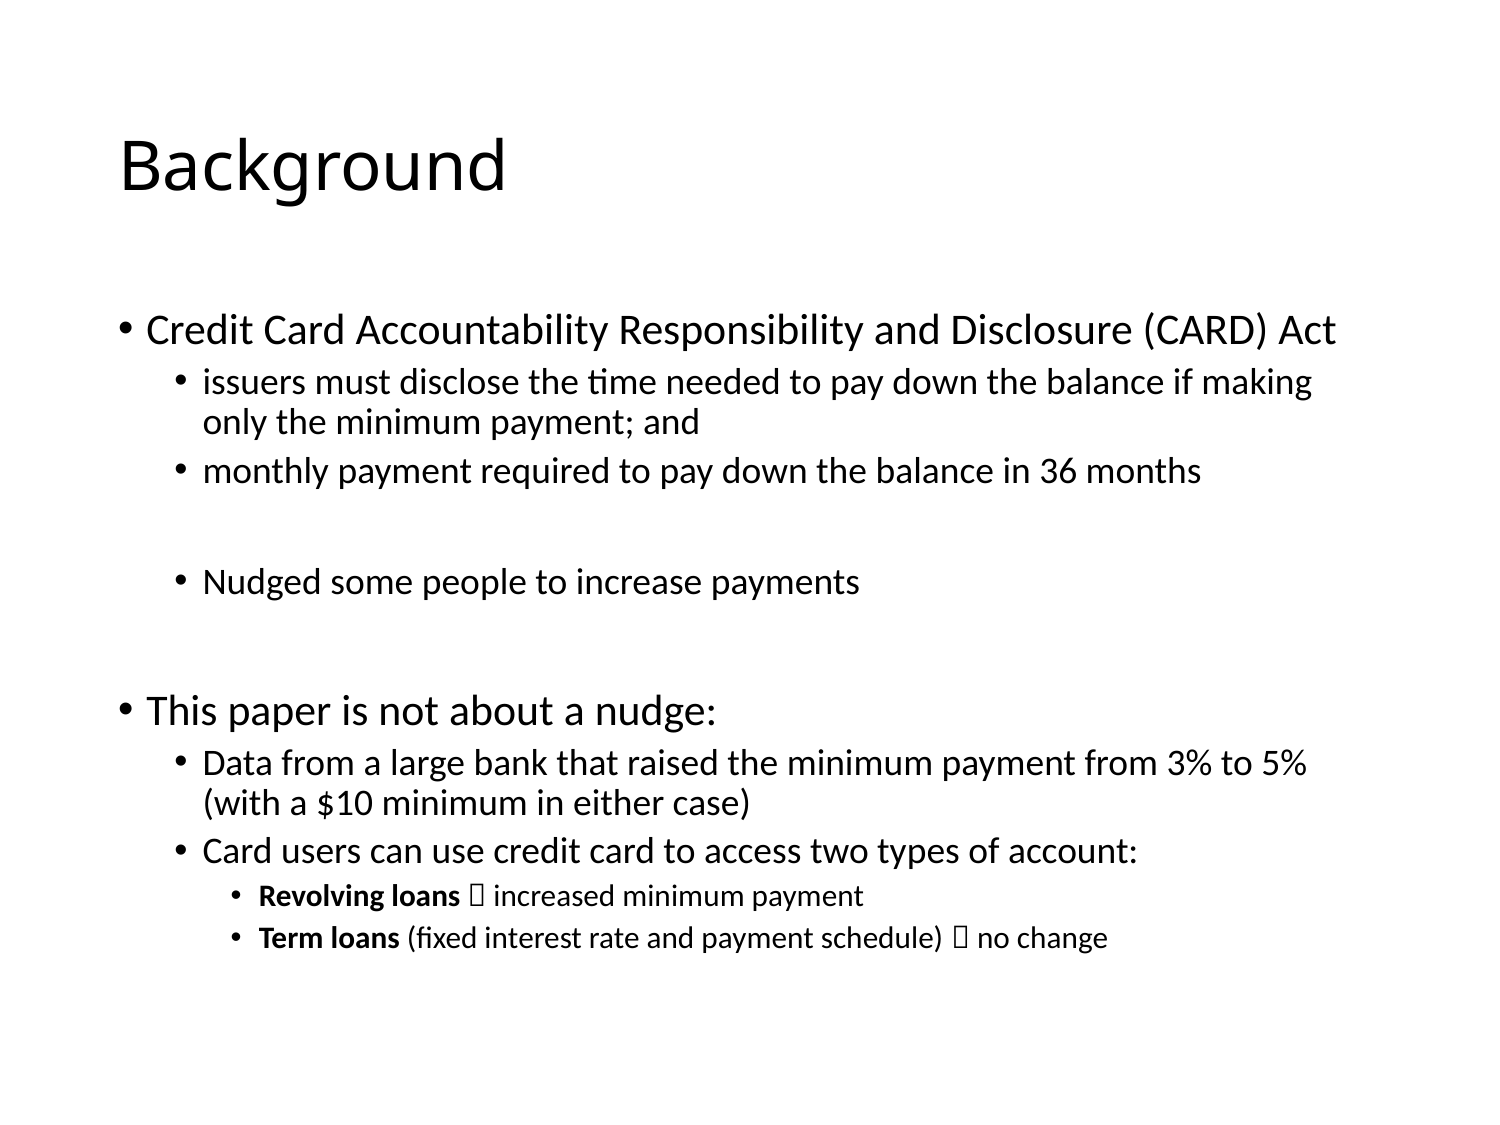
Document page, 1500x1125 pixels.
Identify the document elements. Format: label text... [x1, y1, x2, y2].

title Background [103, 59, 1397, 278]
list Credit Card Accountability Responsibility and Disclosure (CARD) Act issuers must disclose the time needed to pay down the balance if making only the minimum payment; and monthly payment required to pay down the balance in 36 months Nudged some people to increase payments This paper is not about a nudge: Data from a large bank that raised the minimum payment from 3% to 5% (with a $10 minimum in either case) Card users can use credit card to access two types of account: Revolving loans  increased minimum payment Term loans (fixed interest rate and payment schedule)  no change [103, 299, 1397, 1014]
